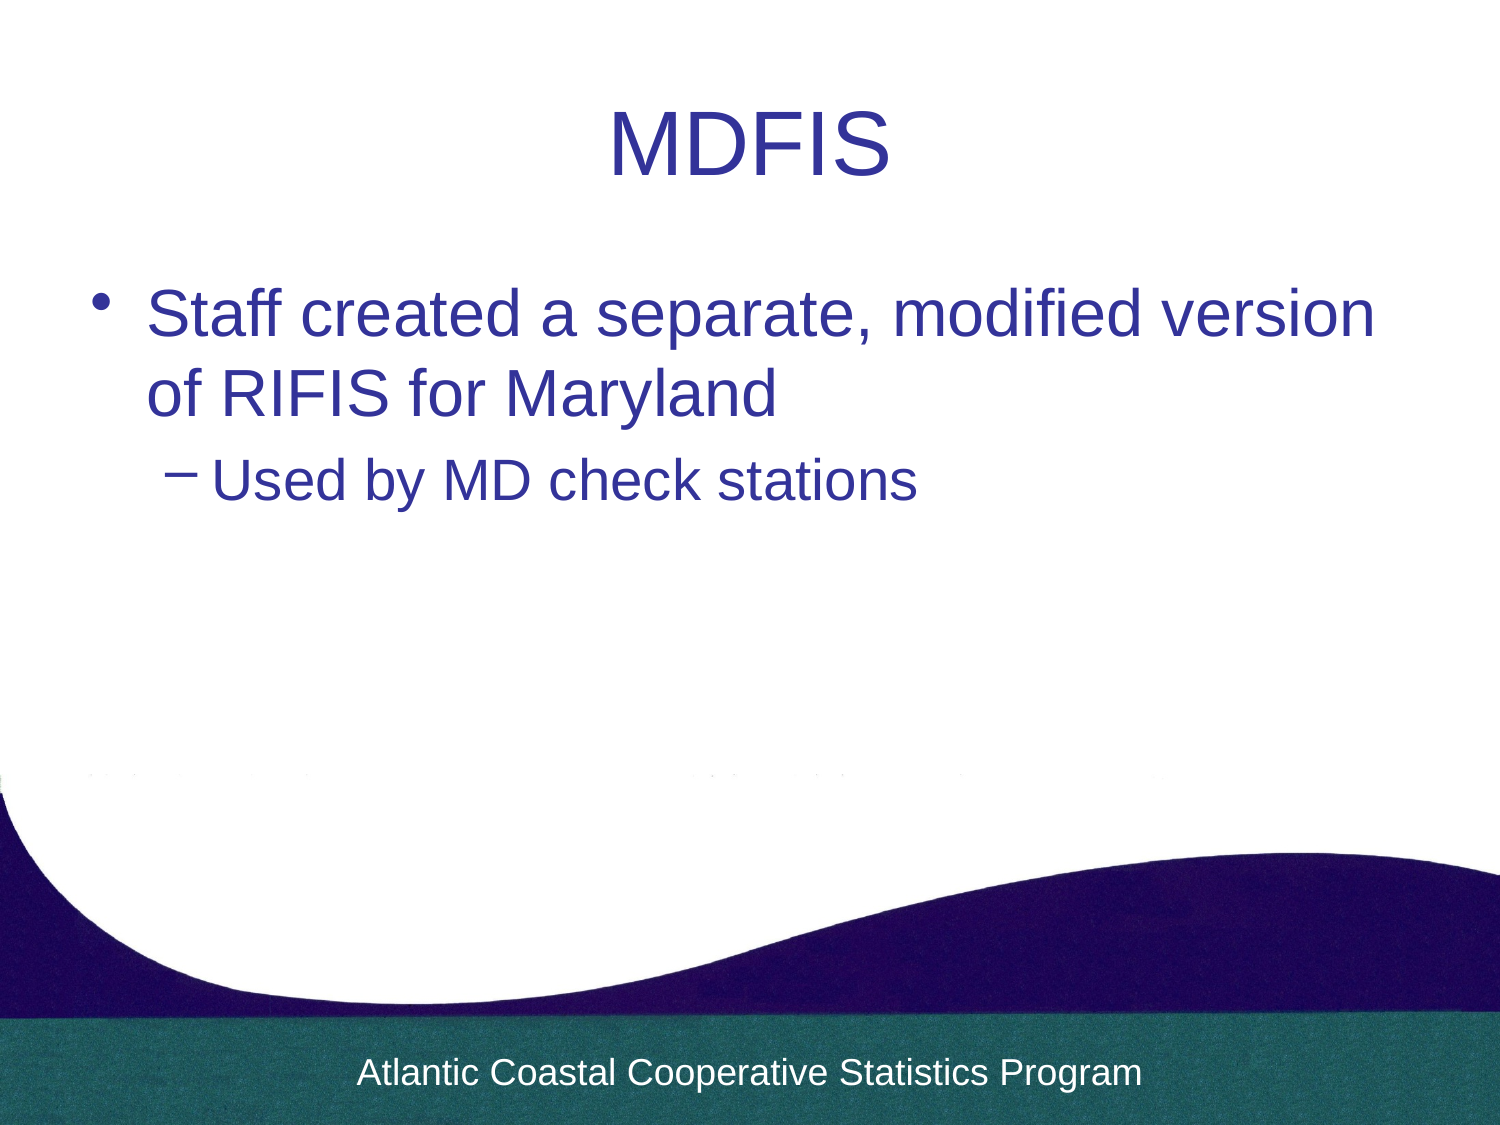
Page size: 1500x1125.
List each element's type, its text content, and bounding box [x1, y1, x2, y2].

picture [0, 774, 1500, 1125]
title MDFIS [74, 44, 1426, 233]
list Staff created a separate, modified version of RIFIS for Maryland Used by MD check stations [74, 262, 1426, 1006]
